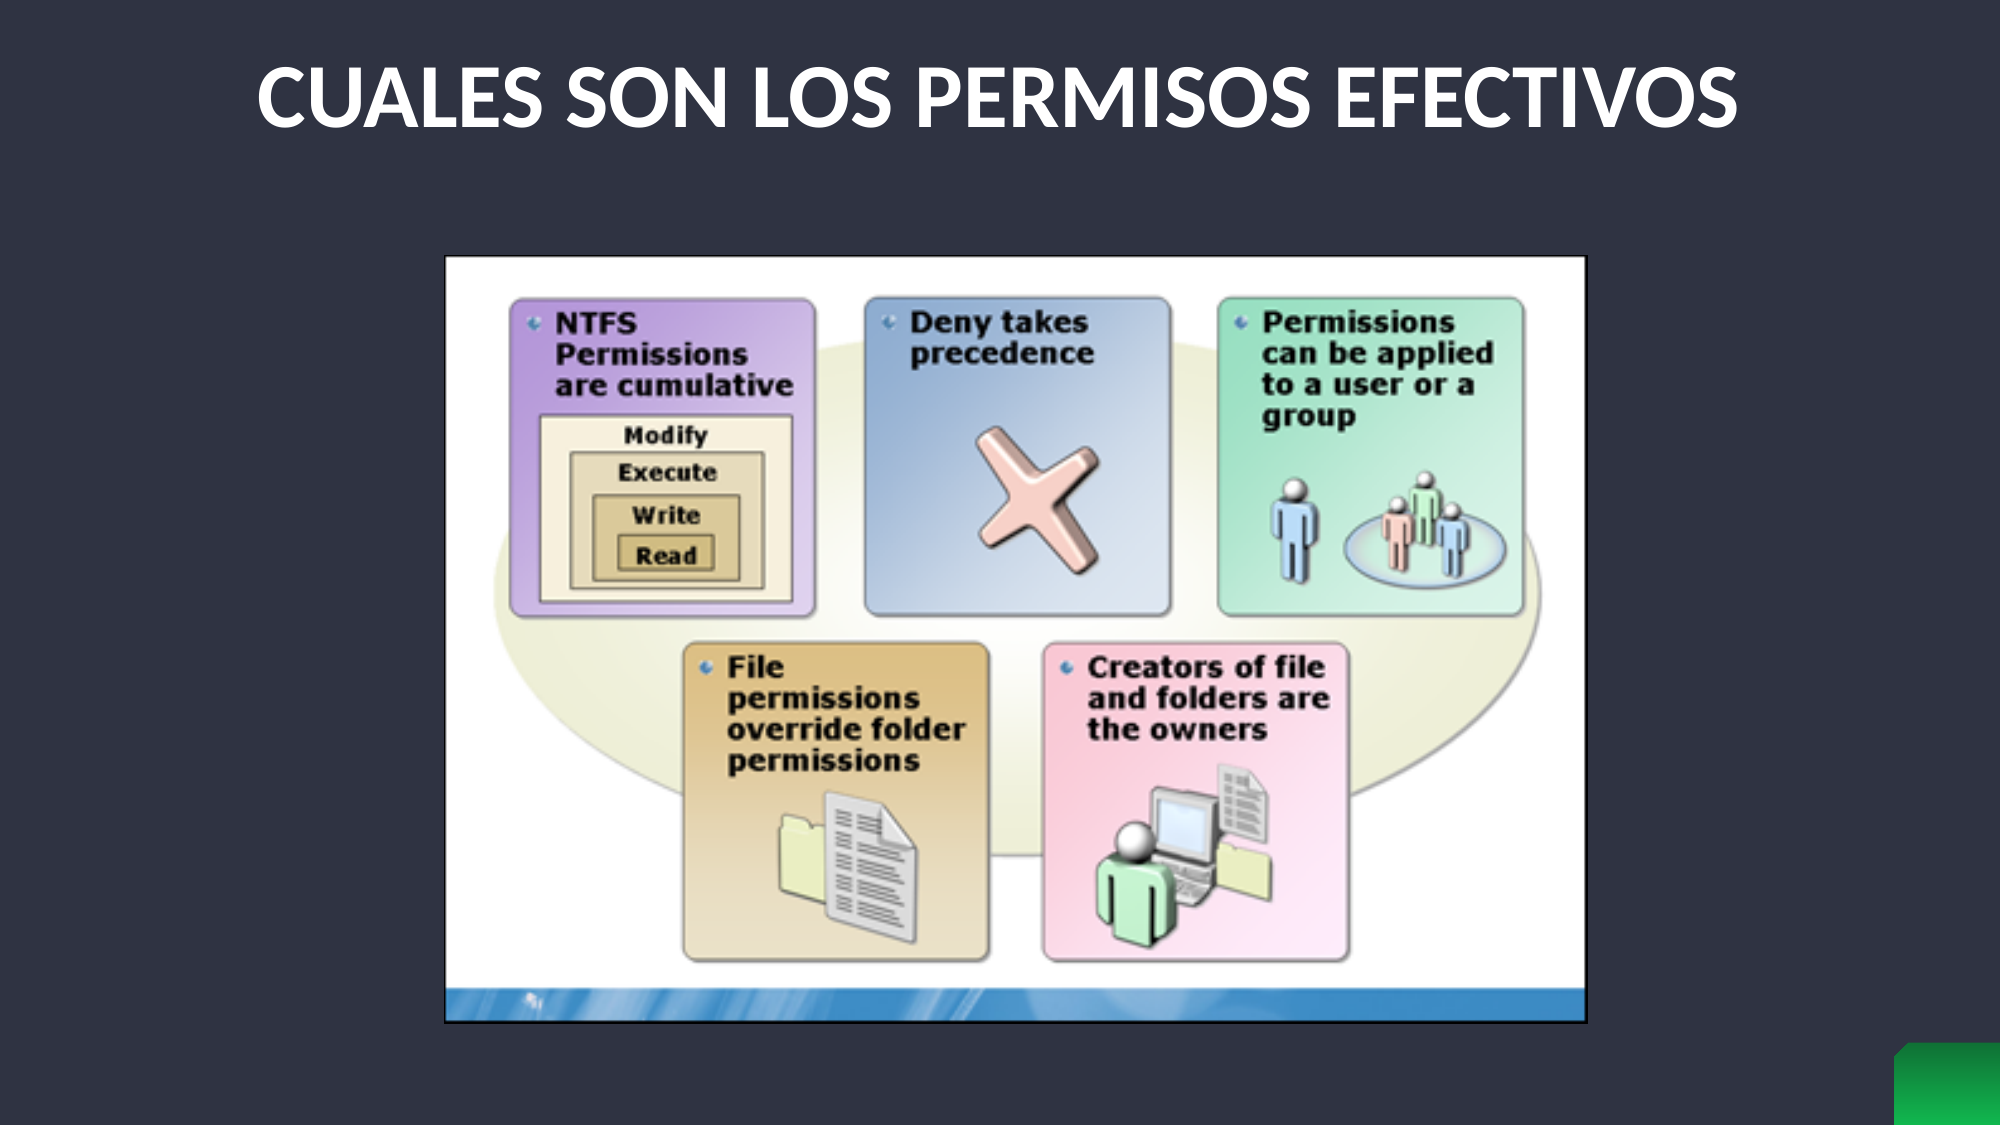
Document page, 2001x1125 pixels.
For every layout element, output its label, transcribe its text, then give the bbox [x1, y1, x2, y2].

picture [444, 255, 1588, 1024]
title Cuales son los permisos efectivos [97, 0, 1903, 195]
